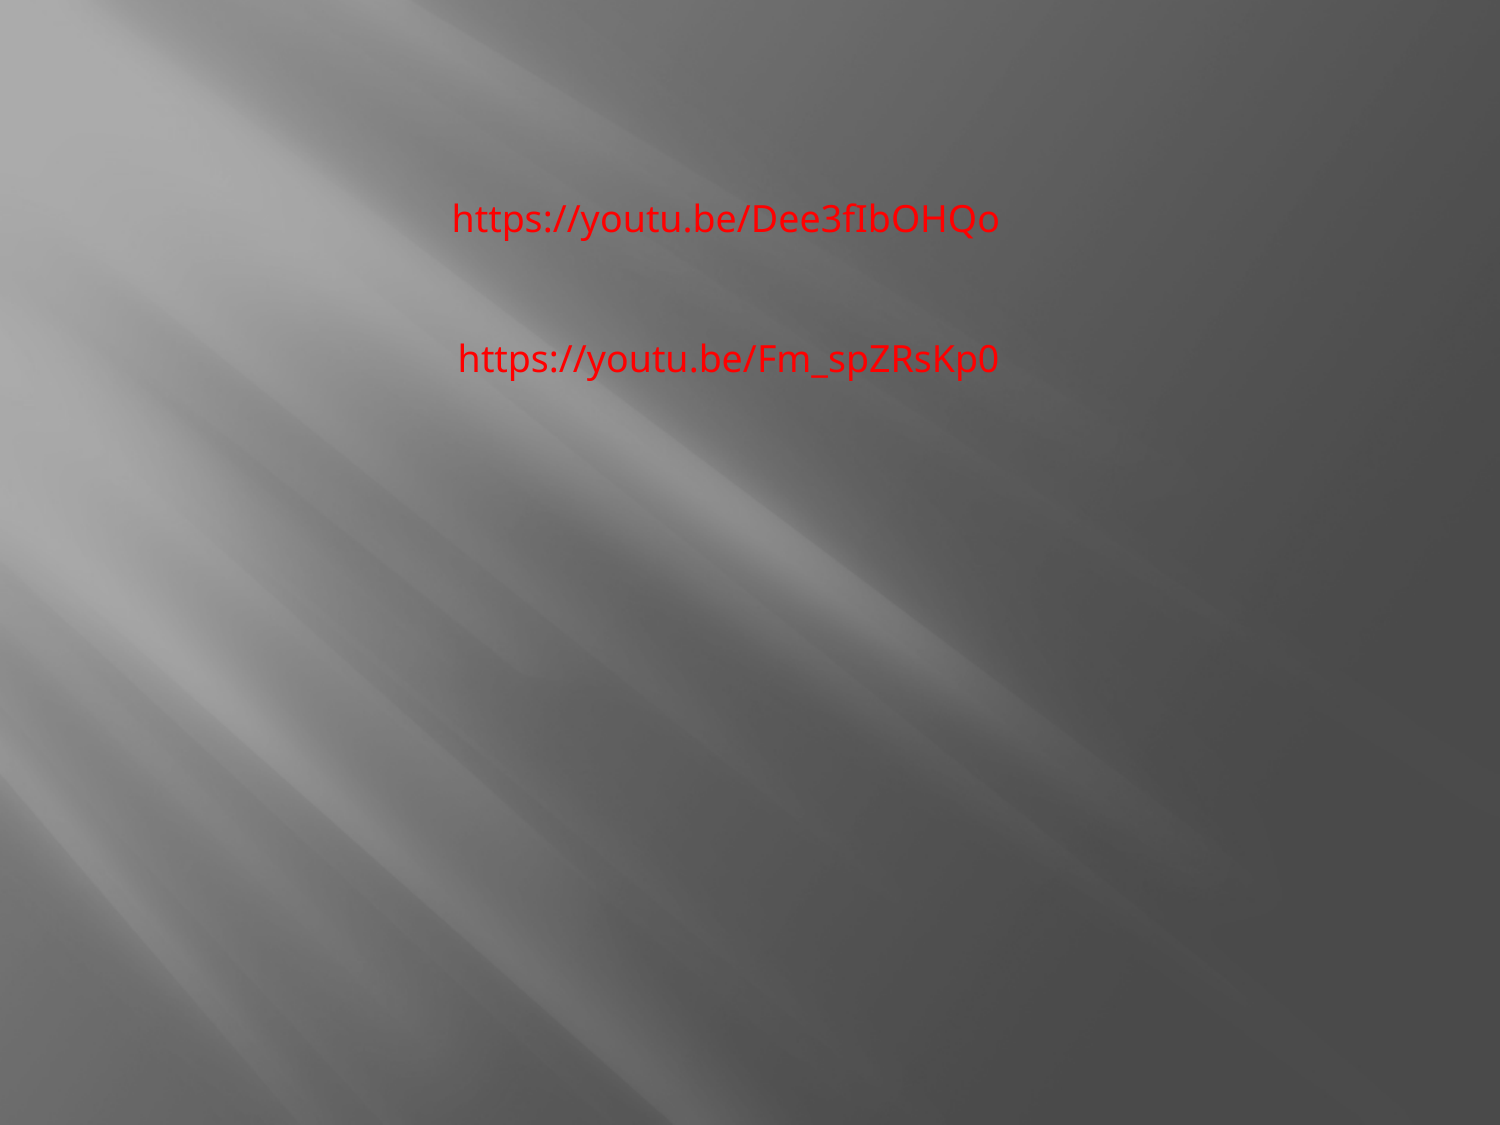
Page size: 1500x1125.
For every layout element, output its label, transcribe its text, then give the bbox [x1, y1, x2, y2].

text_box https://youtu.be/Dee3fIbOHQo [436, 187, 1016, 248]
text_box https://youtu.be/Fm_spZRsKp0 [442, 328, 1015, 388]
